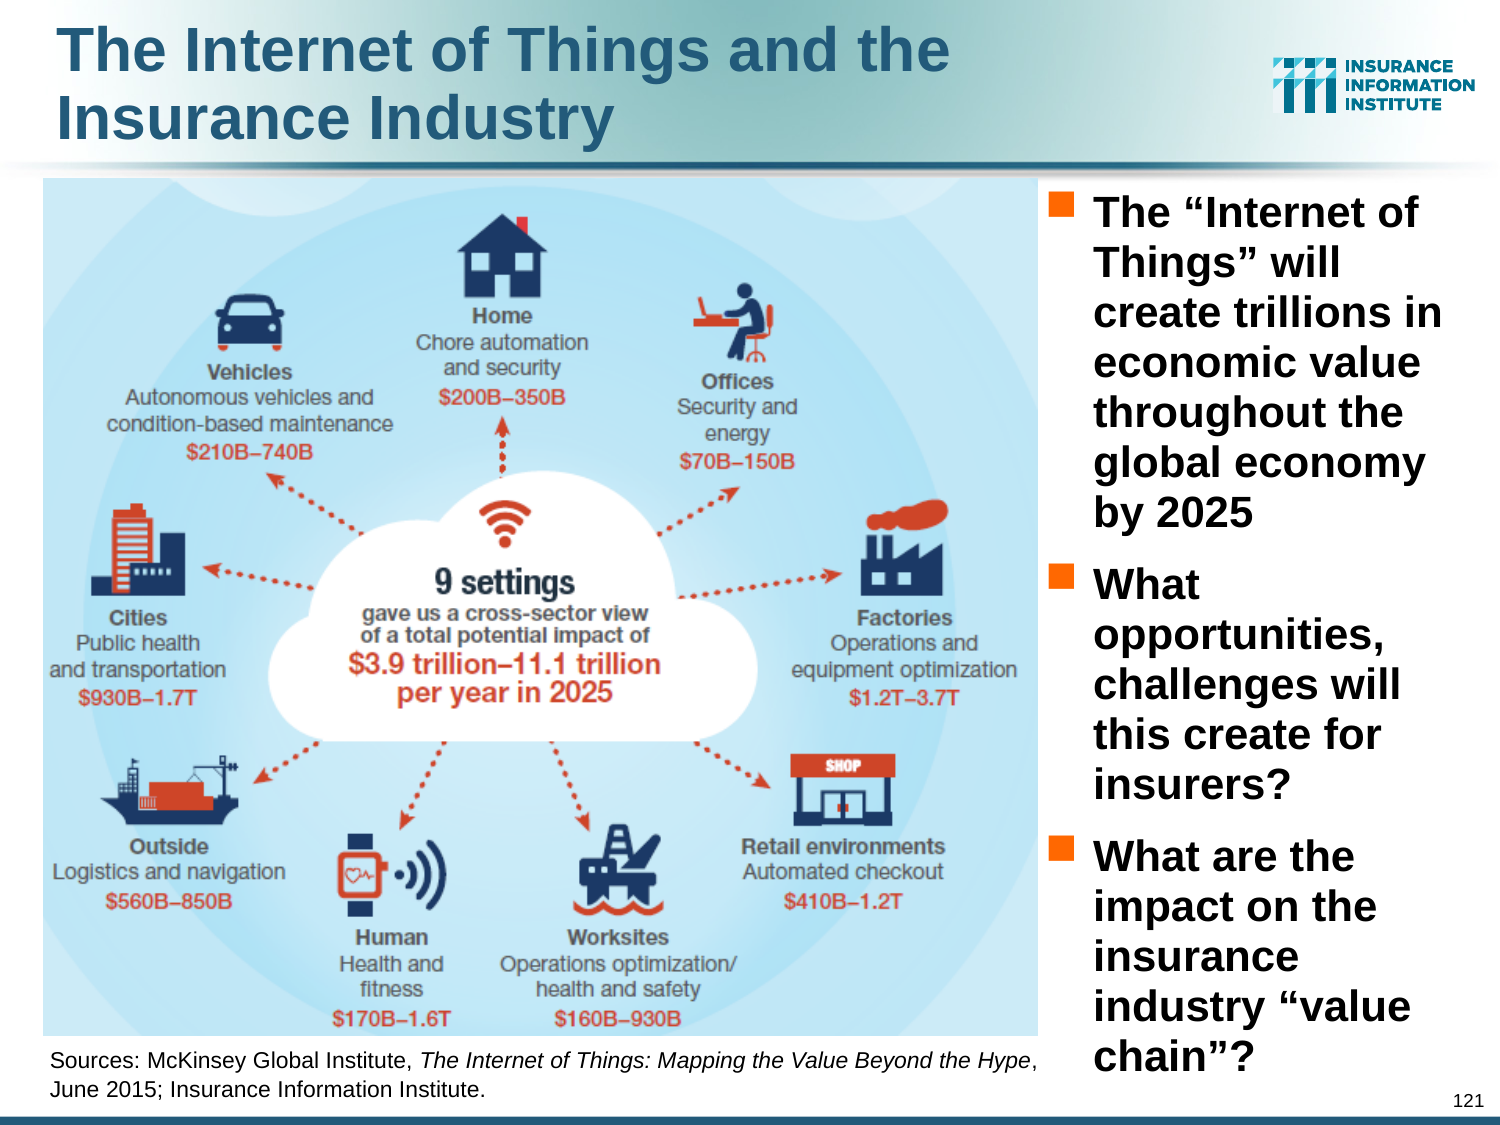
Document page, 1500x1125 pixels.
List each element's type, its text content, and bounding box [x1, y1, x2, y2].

picture [0, 0, 1500, 1036]
text_box 121 [1410, 1092, 1485, 1112]
text_box The “Internet of Things” will create trillions in economic value throughout the global economy by 2025 What opportunities, challenges will this create for insurers? What are the impact on the insurance industry “value chain”? [1038, 178, 1485, 1092]
title The Internet of Things and the Insurance Industry [48, 14, 1264, 157]
text_box Sources: McKinsey Global Institute, The Internet of Things: Mapping the Value Beyond the Hype, June 2015; Insurance Information Institute. [0, 1016, 1323, 1125]
